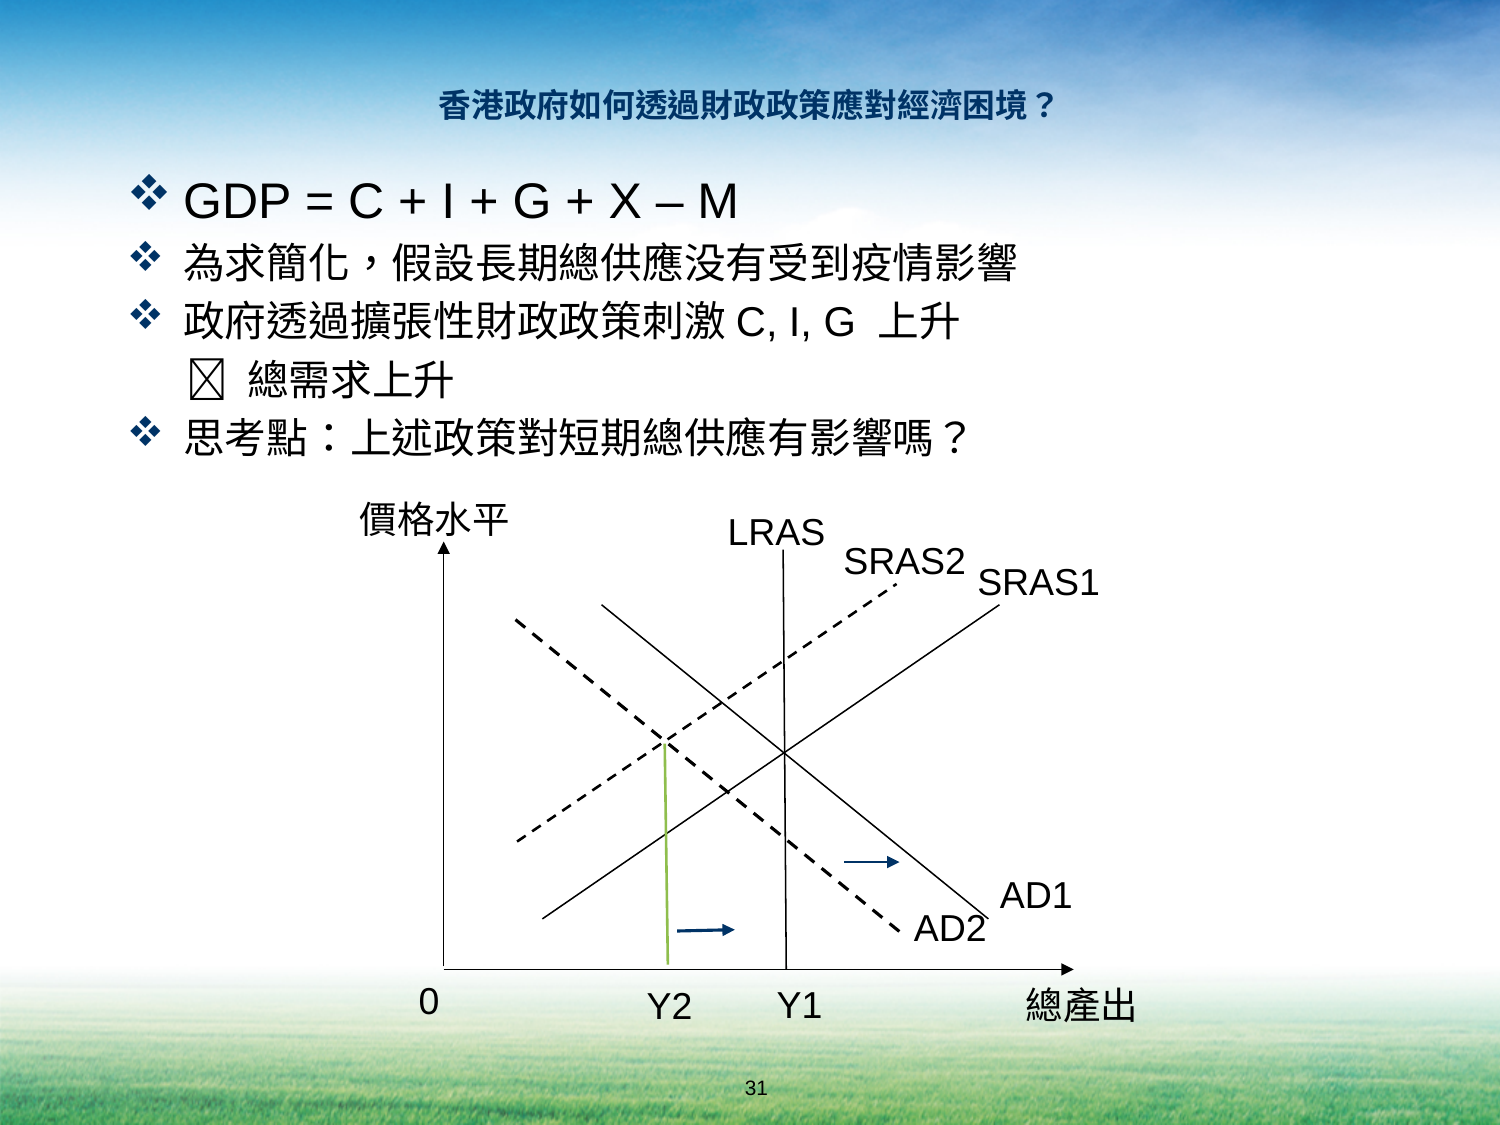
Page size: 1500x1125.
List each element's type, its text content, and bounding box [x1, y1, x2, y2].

text_box AD1 [1004, 863, 1098, 923]
text_box AD2 [899, 897, 1011, 957]
list GDP = C + I + G + X – M 為求簡化，假設長期總供應没有受到疫情影響 政府透過擴張性財政政策刺激C, I, G 上升  總需求上升 思考點：上述政策對短期總供應有影響嗎？ [111, 160, 1406, 474]
text_box Y2 [600, 977, 713, 1035]
title 香港政府如何透過財政政策應對經濟困境？ [103, 76, 1397, 172]
text_box LRAS [712, 500, 869, 560]
text_box Y1 [730, 977, 843, 1034]
text_box SRAS2 [828, 529, 996, 590]
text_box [515, 847, 659, 935]
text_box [674, 604, 1000, 920]
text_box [664, 743, 669, 965]
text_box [542, 849, 659, 920]
text_box 總產出 [1010, 974, 1209, 1035]
text_box SRAS1 [962, 550, 1137, 611]
text_box 0 [403, 969, 484, 1030]
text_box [516, 583, 897, 842]
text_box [737, 929, 903, 935]
text_box 價格水平 [344, 489, 543, 549]
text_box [782, 549, 787, 582]
picture [0, 0, 1500, 1125]
slide_number 31 [687, 1066, 826, 1111]
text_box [782, 942, 787, 970]
